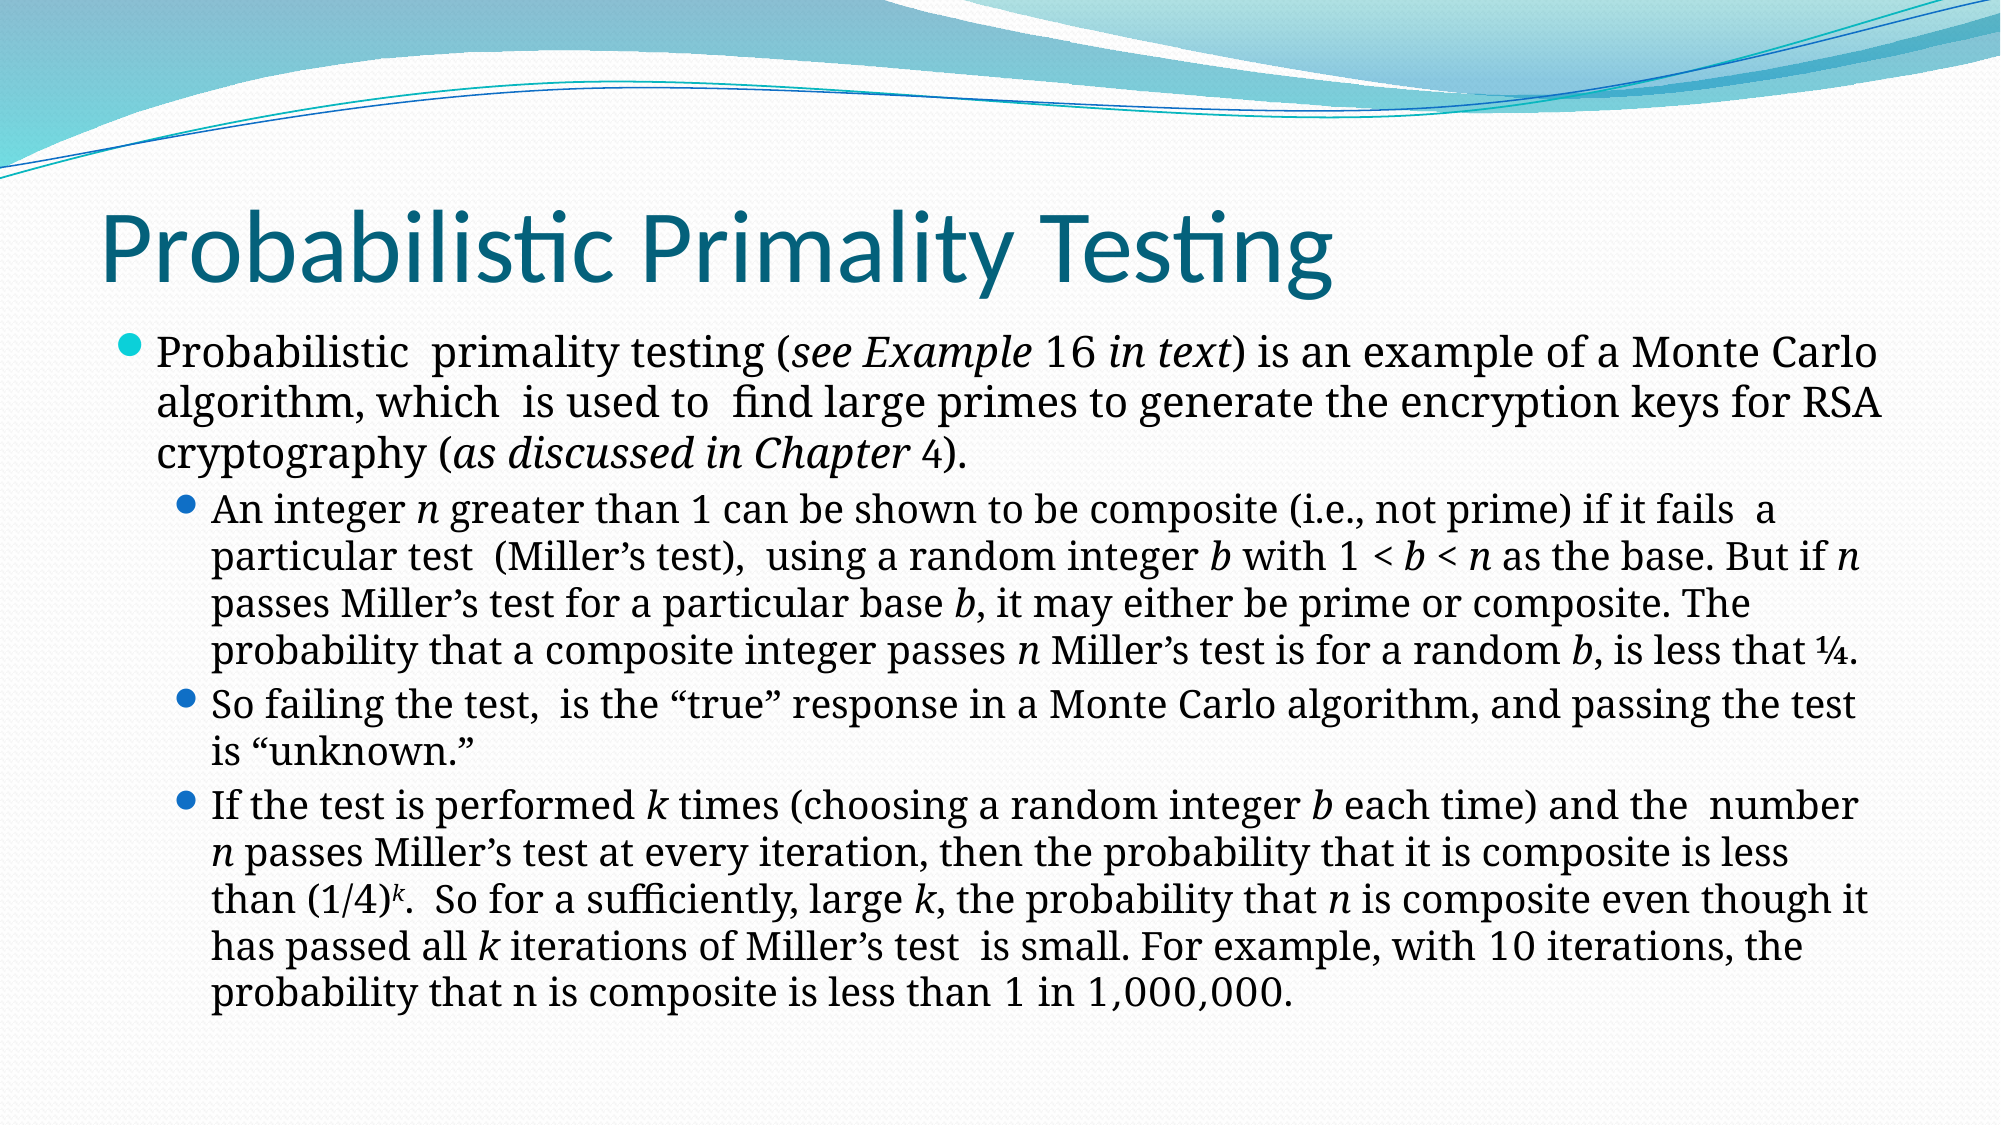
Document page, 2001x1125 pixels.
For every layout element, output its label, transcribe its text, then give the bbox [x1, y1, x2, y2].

title Probabilistic Primality Testing [99, 115, 1900, 303]
list Probabilistic primality testing (see Example 16 in text) is an example of a Monte Carlo algorithm, which is used to find large primes to generate the encryption keys for RSA cryptography (as discussed in Chapter 4). An integer n greater than 1 can be shown to be composite (i.e., not prime) if it fails a particular test (Miller’s test), using a random integer b with 1 < b < n as the base. But if n passes Miller’s test for a particular base b, it may either be prime or composite. The probability that a composite integer passes n Miller’s test is for a random b, is less that ¼. So failing the test, is the “true” response in a Monte Carlo algorithm, and passing the test is “unknown.” If the test is performed k times (choosing a random integer b each time) and the number n passes Miller’s test at every iteration, then the probability that it is composite is less than (1/4)k. So for a sufficiently, large k, the probability that n is composite even though it has passed all k iterations of Miller’s test is small. For example, with 10 iterations, the probability that n is composite is less than 1 in 1,000,000. [99, 317, 1900, 1038]
